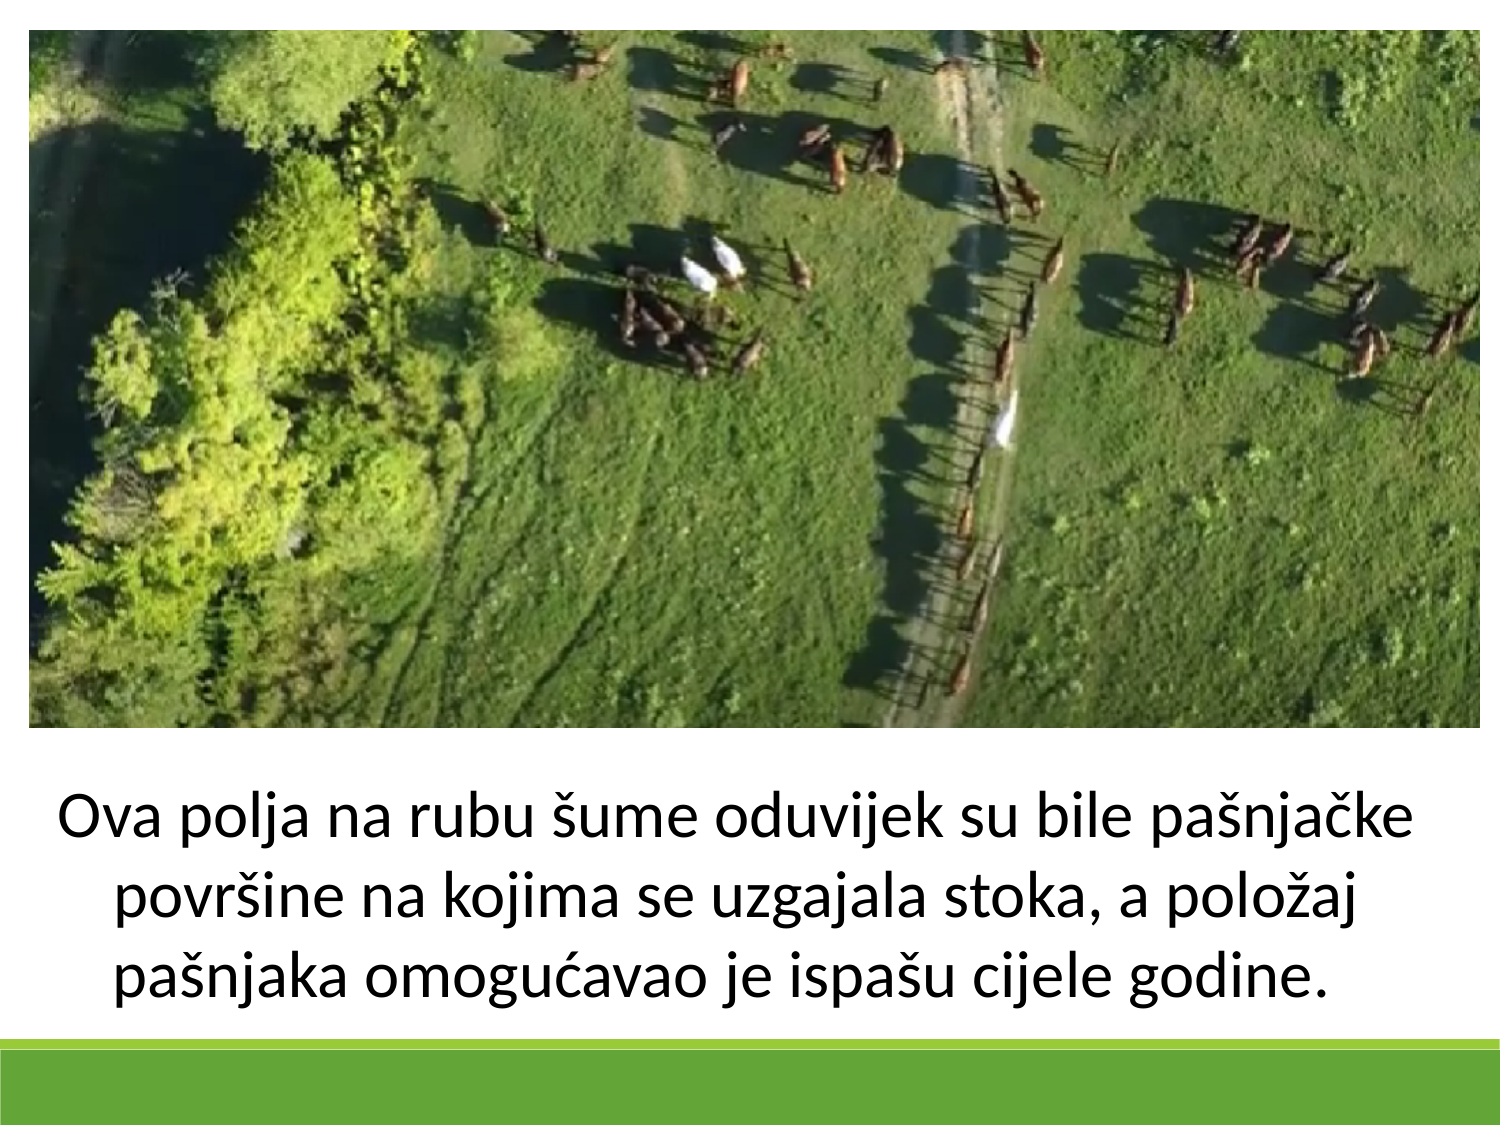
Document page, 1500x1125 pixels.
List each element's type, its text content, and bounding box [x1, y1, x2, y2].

text_box Ova polja na rubu šume oduvijek su bile pašnjačke površine na kojima se uzgajala stoka, a položaj pašnjaka omogućavao je ispašu cijele godine. [29, 763, 1444, 1019]
picture [28, 30, 1480, 729]
